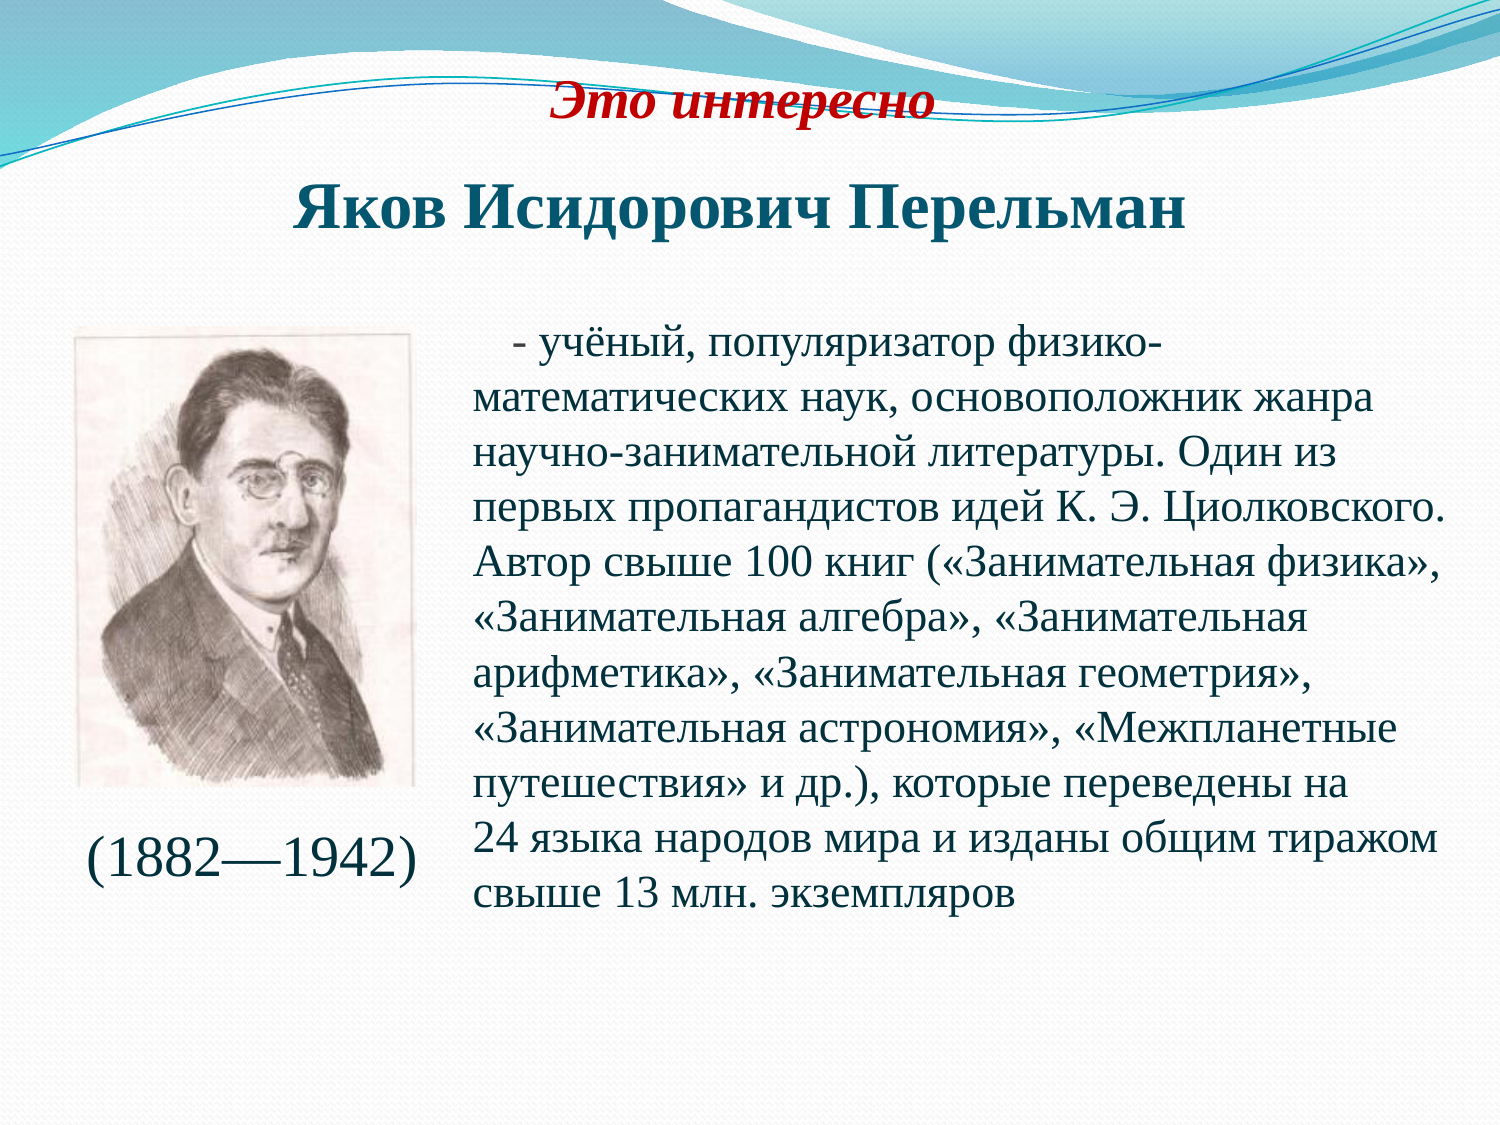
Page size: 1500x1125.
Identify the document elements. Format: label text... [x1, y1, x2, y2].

title Это интересно [68, 54, 1419, 130]
text_box Яков Исидорович Перельман [279, 154, 1203, 329]
list - учёный, популяризатор физико-математических наук, основоположник жанра научно-занимательной литературы. Один из первых пропагандистов идей К. Э. Циолковского. Автор свыше 100 книг («Занимательная физика», «Занимательная алгебра», «Занимательная арифметика», «Занимательная геометрия», «Занимательная астрономия», «Межпланетные путешествия» и др.), которые переведены на 24 языка народов мира и изданы общим тиражом свыше 13 млн. экземпляров [416, 302, 1462, 978]
text_box (1882—1942) [71, 810, 486, 896]
picture [72, 326, 417, 788]
